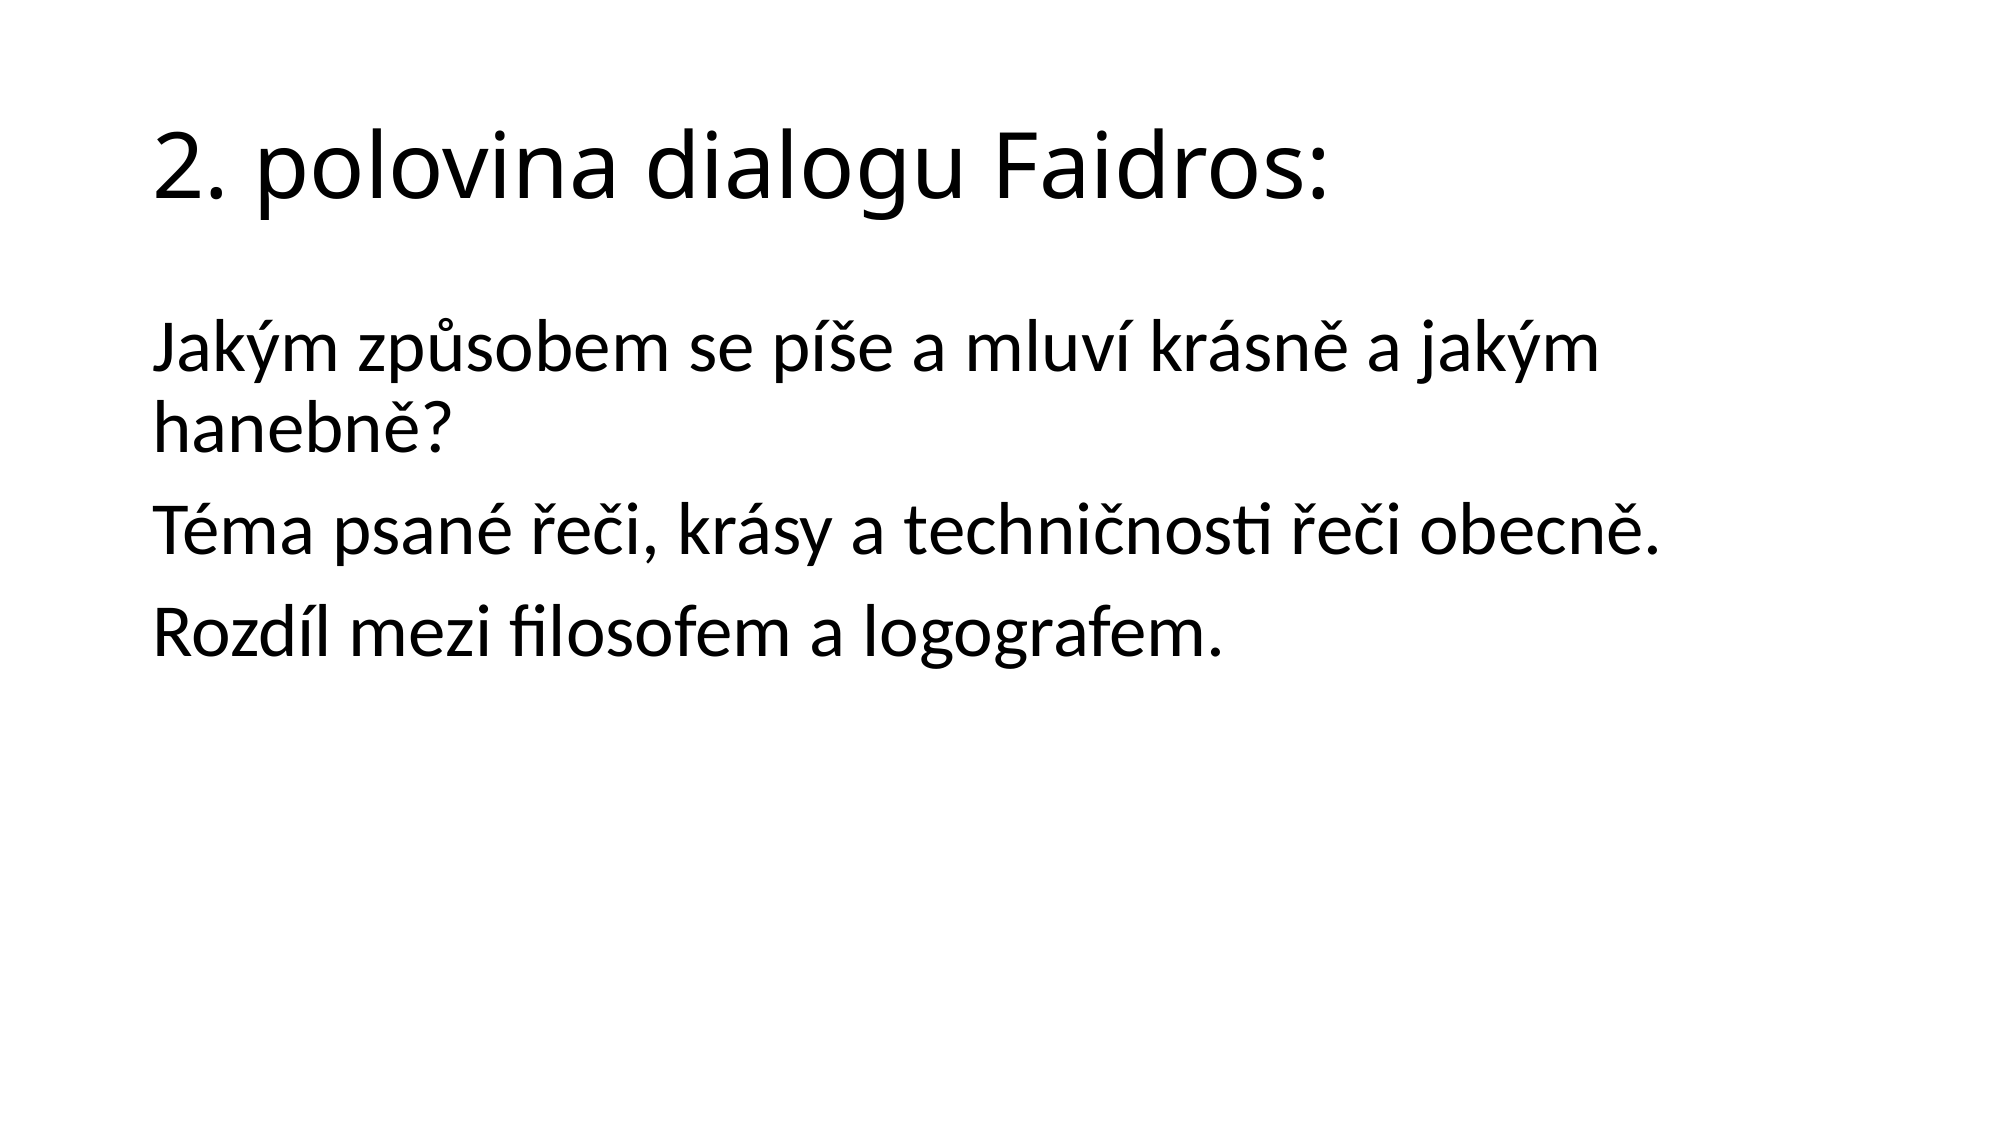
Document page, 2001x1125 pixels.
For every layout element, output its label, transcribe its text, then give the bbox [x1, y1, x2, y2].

list Jakým způsobem se píše a mluví krásně a jakým hanebně? Téma psané řeči, krásy a techničnosti řeči obecně. Rozdíl mezi filosofem a logografem. [137, 299, 1863, 1014]
title 2. polovina dialogu Faidros: [137, 59, 1863, 278]
